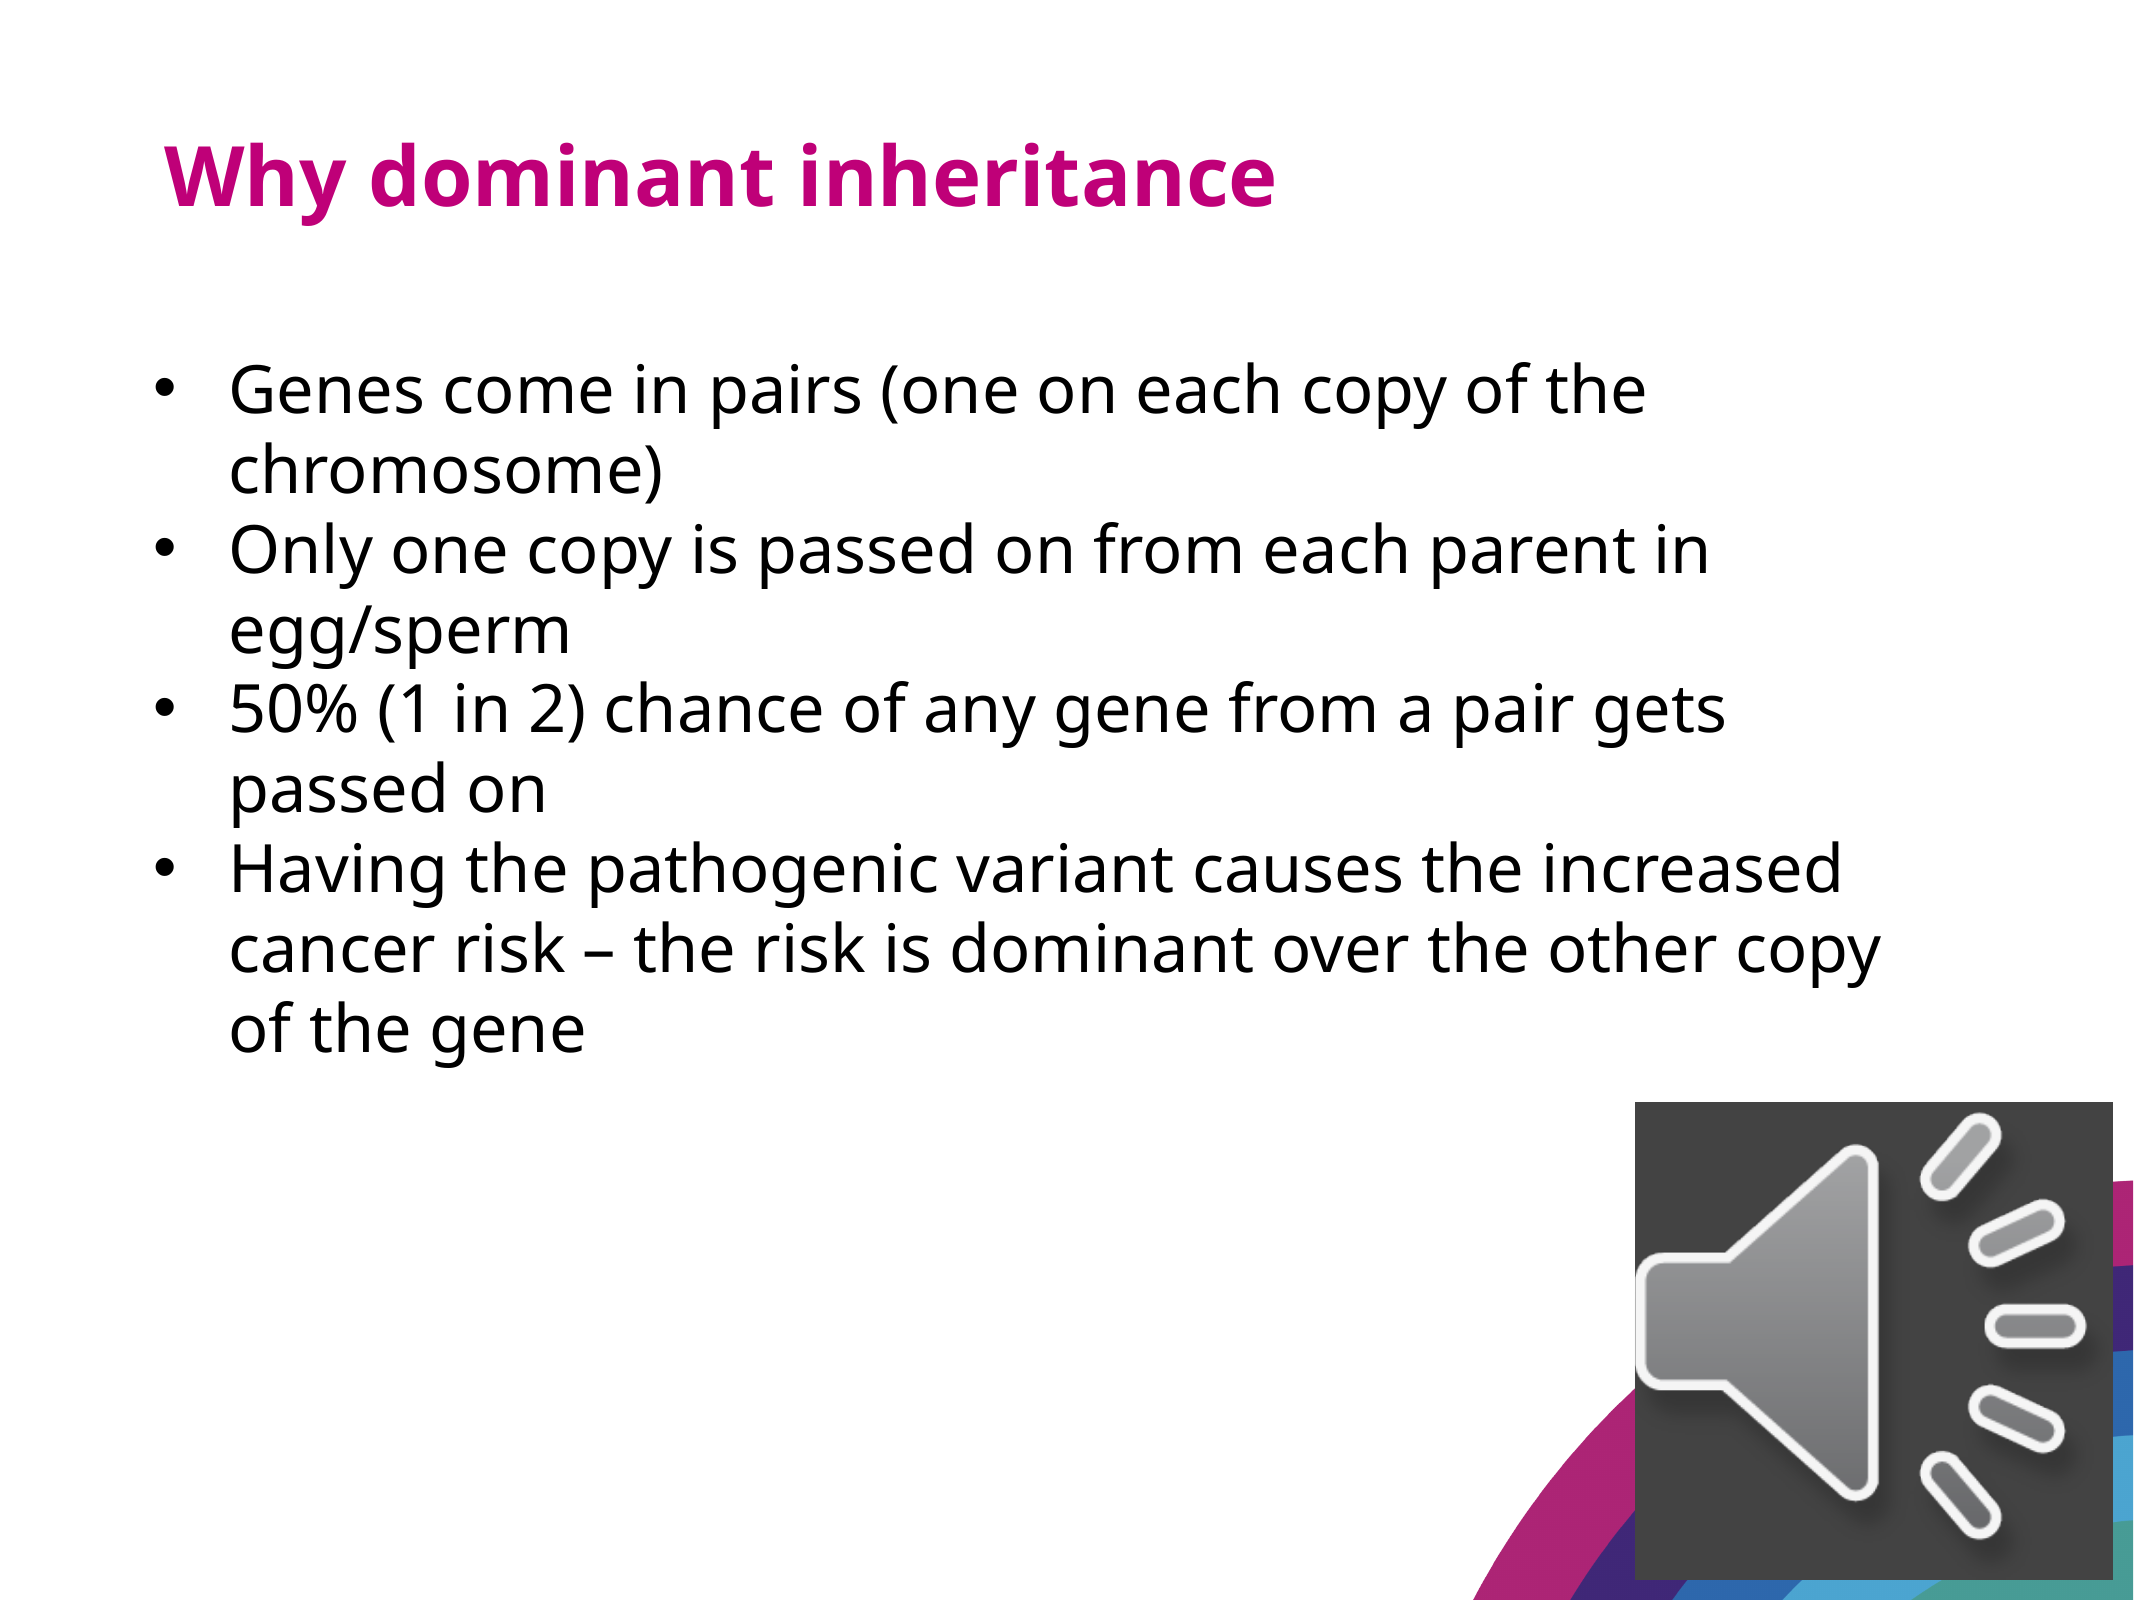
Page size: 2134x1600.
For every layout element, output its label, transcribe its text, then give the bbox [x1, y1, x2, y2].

text_box Genes come in pairs (one on each copy of the chromosome) Only one copy is passed on from each parent in egg/sperm 50% (1 in 2) chance of any gene from a pair gets passed on Having the pathogenic variant causes the increased cancer risk – the risk is dominant over the other copy of the gene [145, 338, 1906, 1145]
picture [1471, 1100, 2134, 1600]
title Why dominant inheritance [155, 41, 2036, 305]
